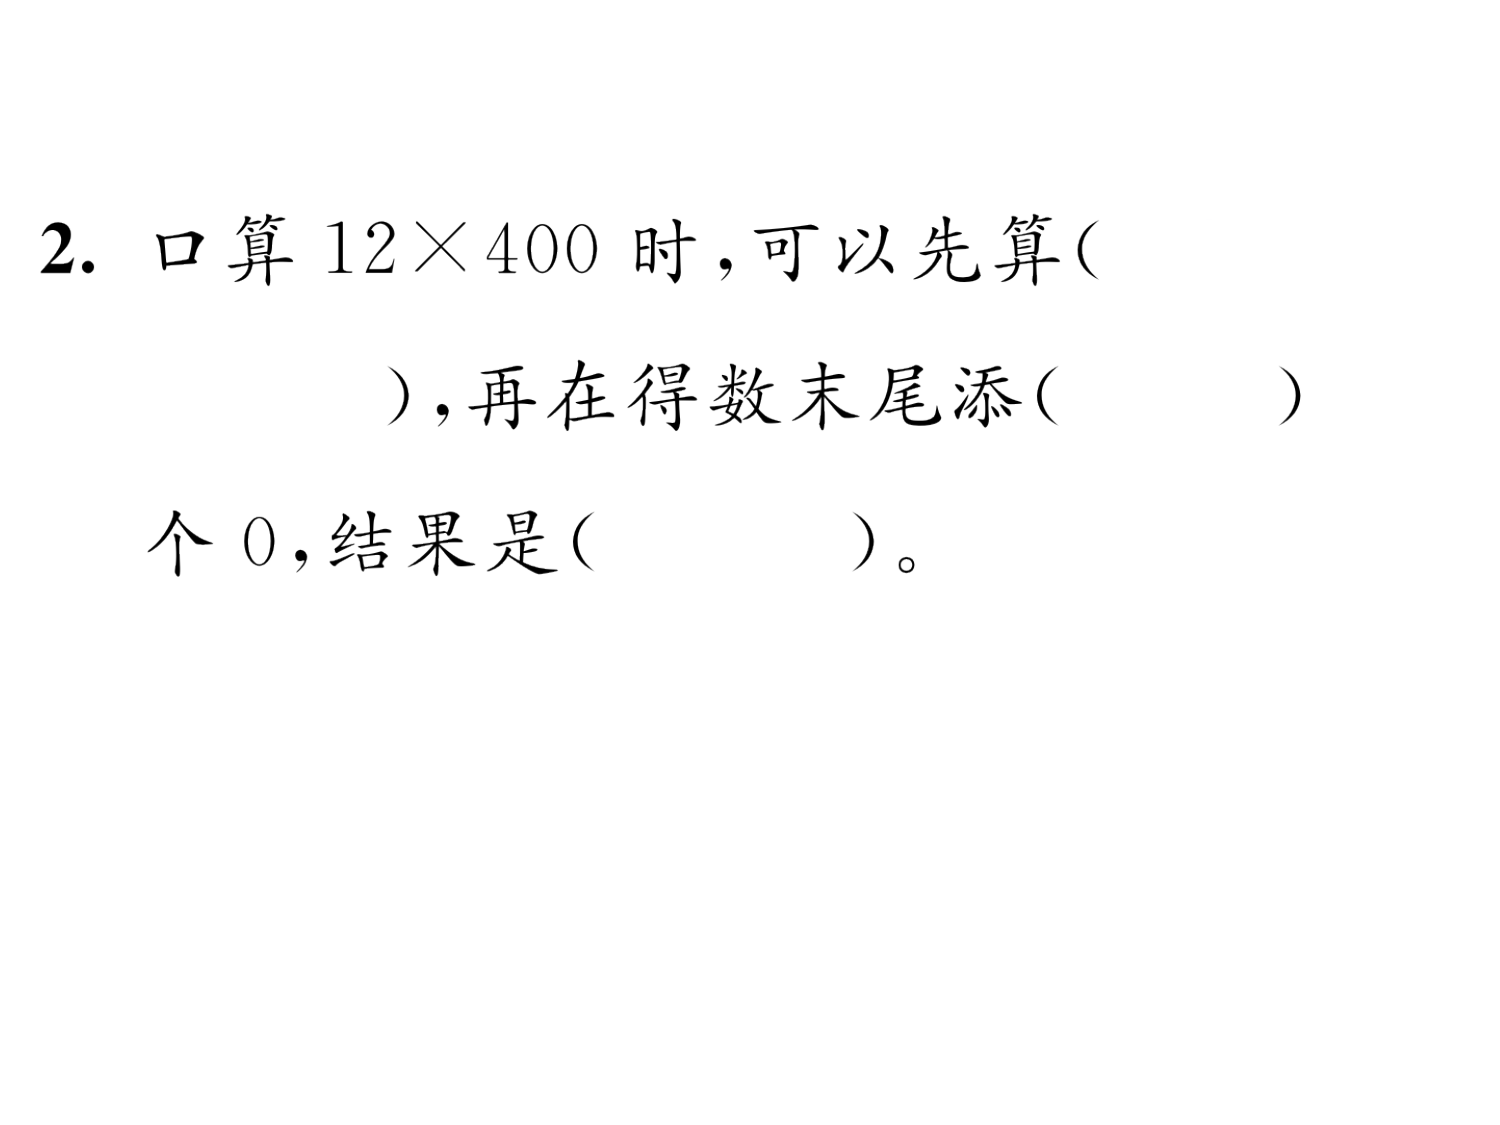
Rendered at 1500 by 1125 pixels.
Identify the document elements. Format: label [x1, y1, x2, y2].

picture [35, 177, 1453, 602]
